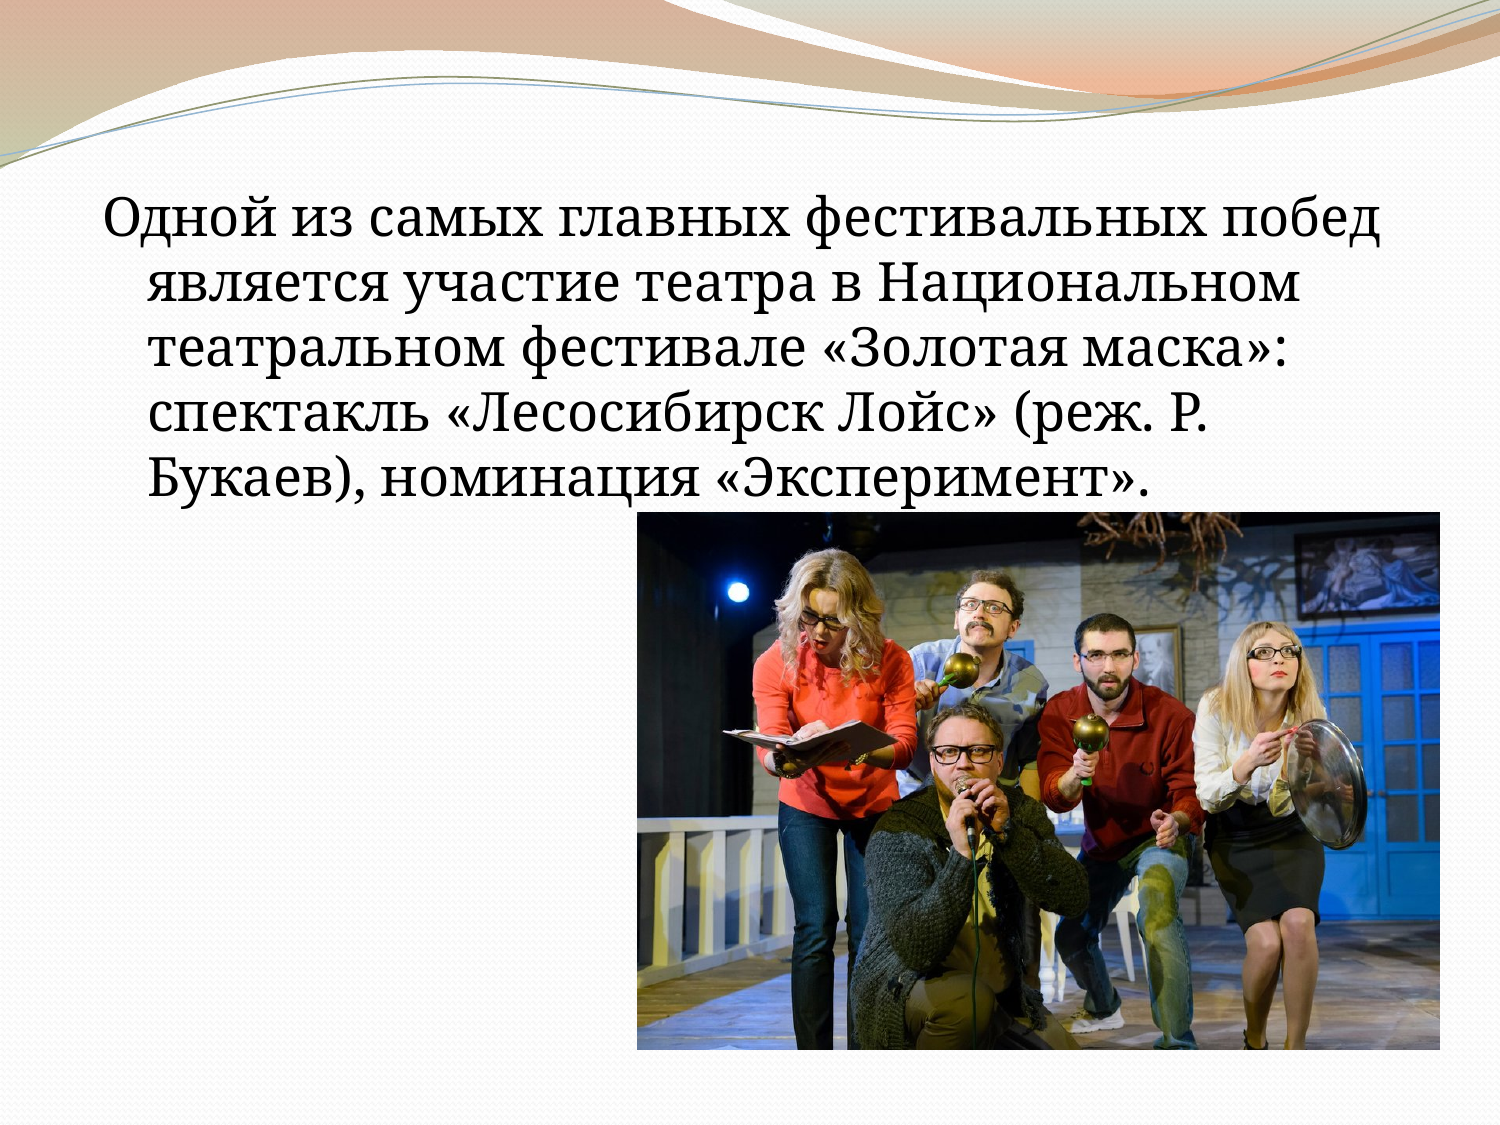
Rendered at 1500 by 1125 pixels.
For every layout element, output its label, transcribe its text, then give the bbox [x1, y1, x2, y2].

picture [637, 512, 1440, 1051]
list Одной из самых главных фестивальных побед является участие театра в Национальном театральном фестивале «Золотая маска»: спектакль «Лесосибирск Лойс» (реж. Р. Букаев), номинация «Эксперимент». [87, 174, 1438, 895]
